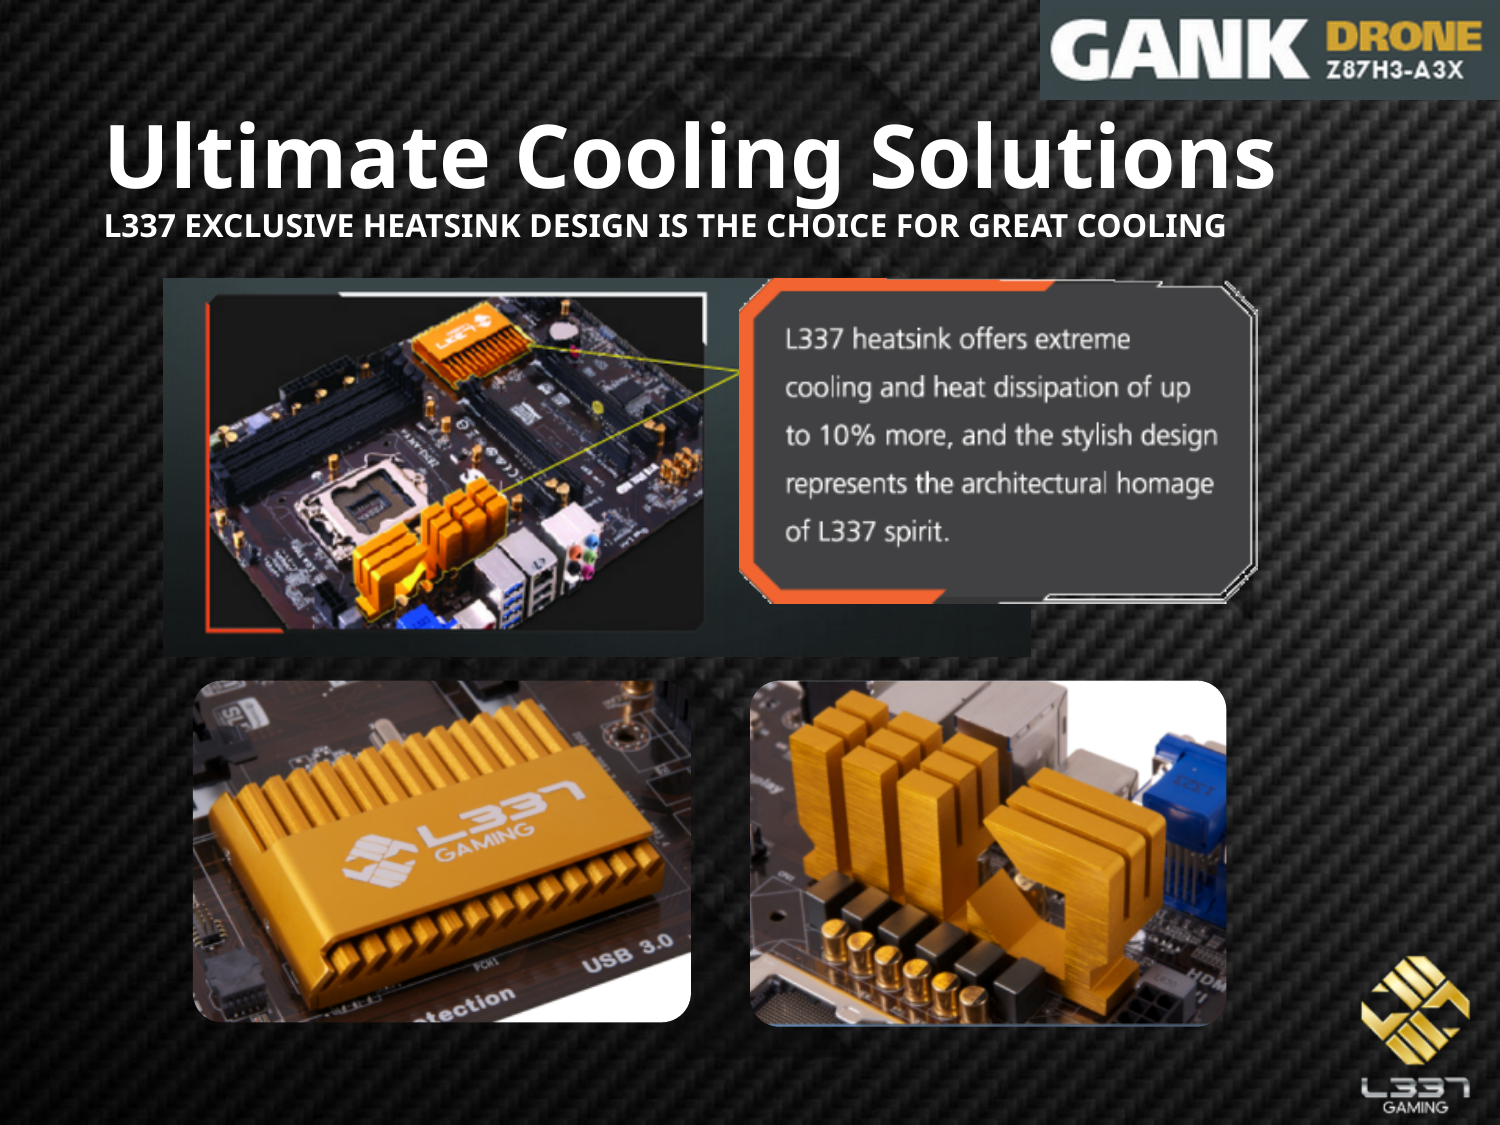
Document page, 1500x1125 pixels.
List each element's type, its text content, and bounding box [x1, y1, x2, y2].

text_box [739, 278, 1259, 604]
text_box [1040, 0, 1500, 101]
title Ultimate Cooling Solutions L337 EXCLUSIVE HEATSINK DESIGN IS THE CHOICE FOR GREAT COOLING [88, 78, 1341, 266]
picture [0, 0, 1500, 1125]
